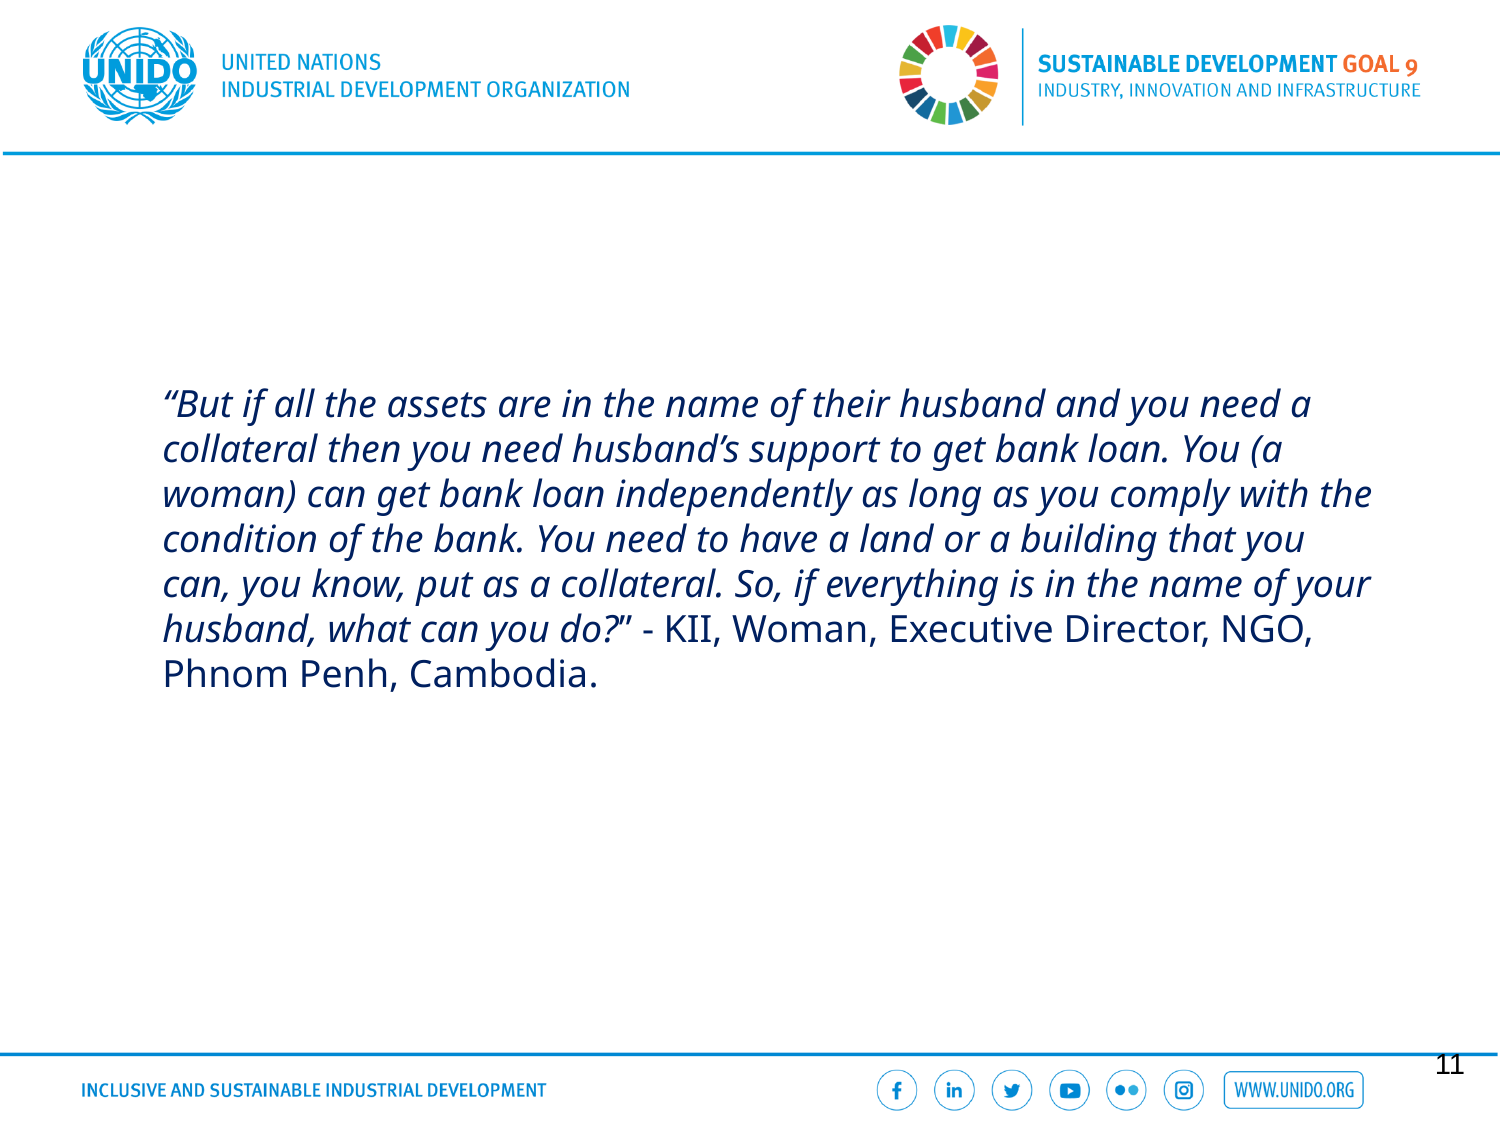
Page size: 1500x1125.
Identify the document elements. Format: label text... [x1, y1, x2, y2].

text_box “But if all the assets are in the name of their husband and you need a collateral then you need husband’s support to get bank loan. You (a woman) can get bank loan independently as long as you comply with the condition of the bank. You need to have a land or a building that you can, you know, put as a collateral. So, if everything is in the name of your husband, what can you do?” - KII, Woman, Executive Director, NGO, Phnom Penh, Cambodia. [147, 373, 1390, 703]
picture [0, 1048, 1500, 1122]
slide_number 11 [1389, 1019, 1480, 1106]
picture [0, 0, 1500, 158]
